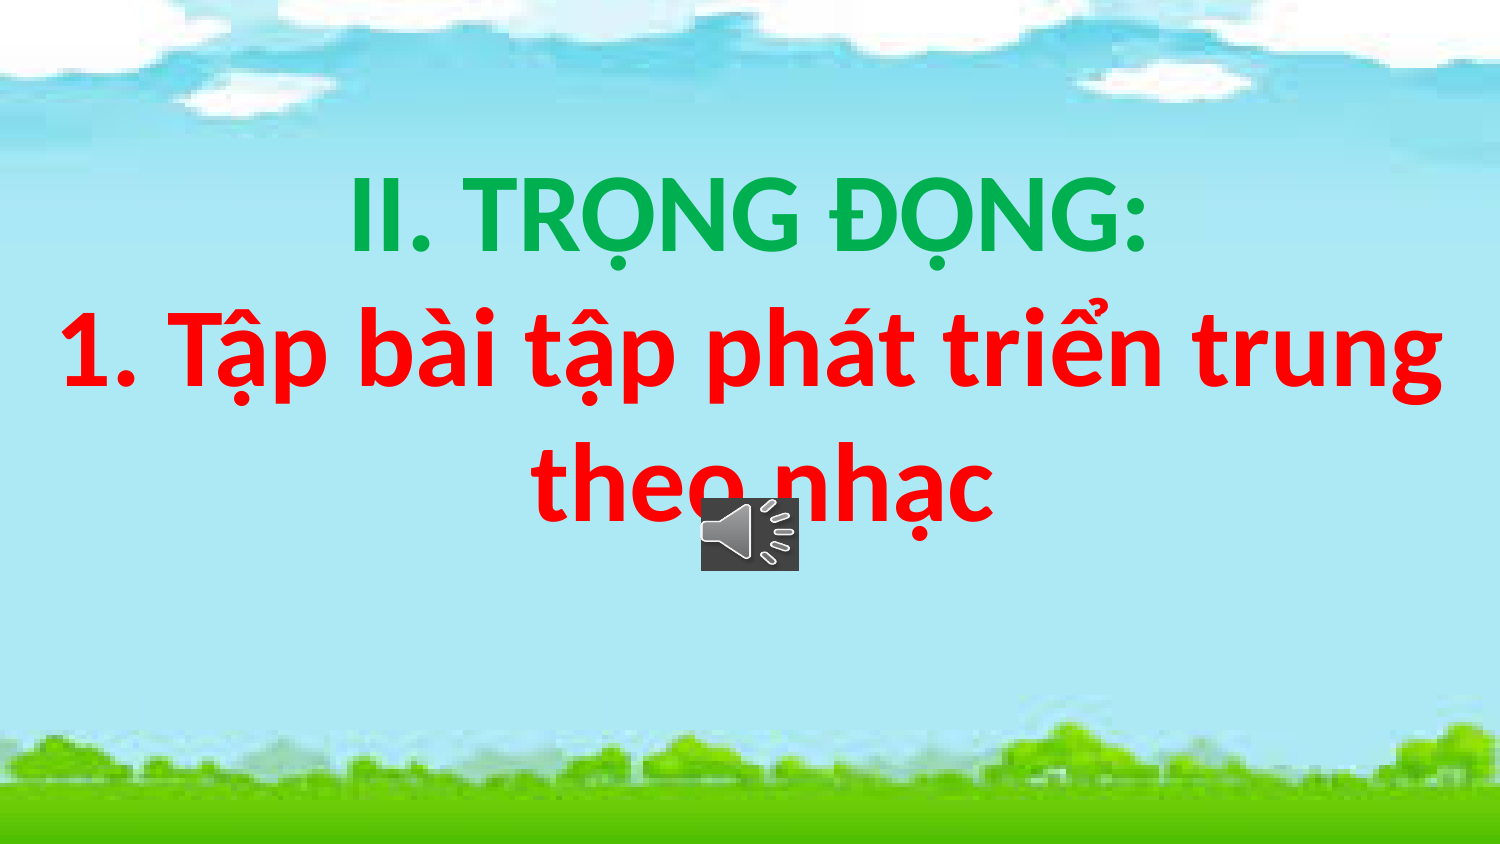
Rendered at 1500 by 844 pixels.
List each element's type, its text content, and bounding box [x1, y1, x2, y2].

picture [0, 496, 1500, 844]
picture [0, 0, 1500, 131]
text_box II. TRỌNG ĐỘNG: 1. Tập bài tập phát triển trung theo nhạc [0, 131, 1500, 552]
